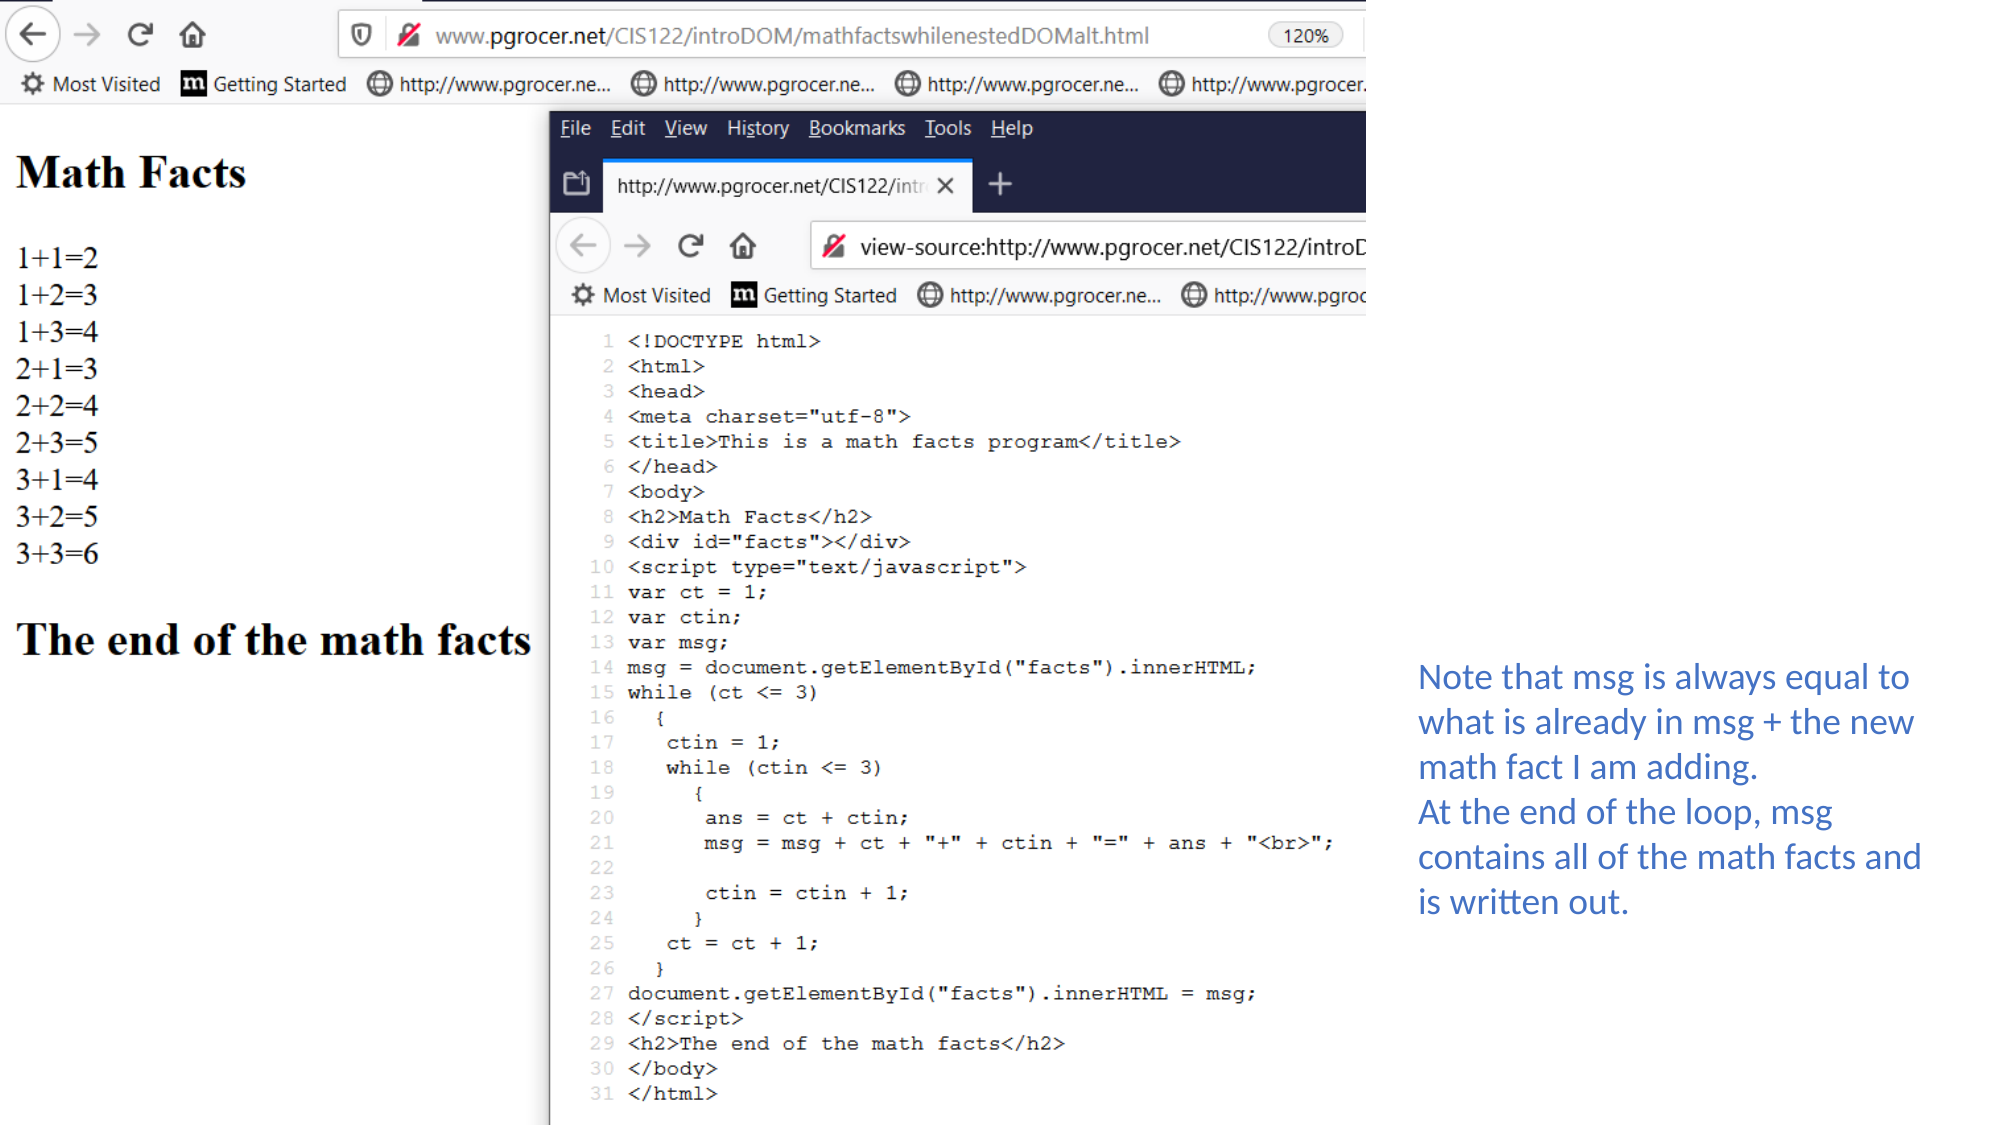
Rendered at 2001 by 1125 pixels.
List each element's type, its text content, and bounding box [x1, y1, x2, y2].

text_box Note that msg is always equal to what is already in msg + the new math fact I am adding. At the end of the loop, msg contains all of the math facts and is written out. [1403, 644, 1950, 929]
picture [0, 0, 1366, 1125]
